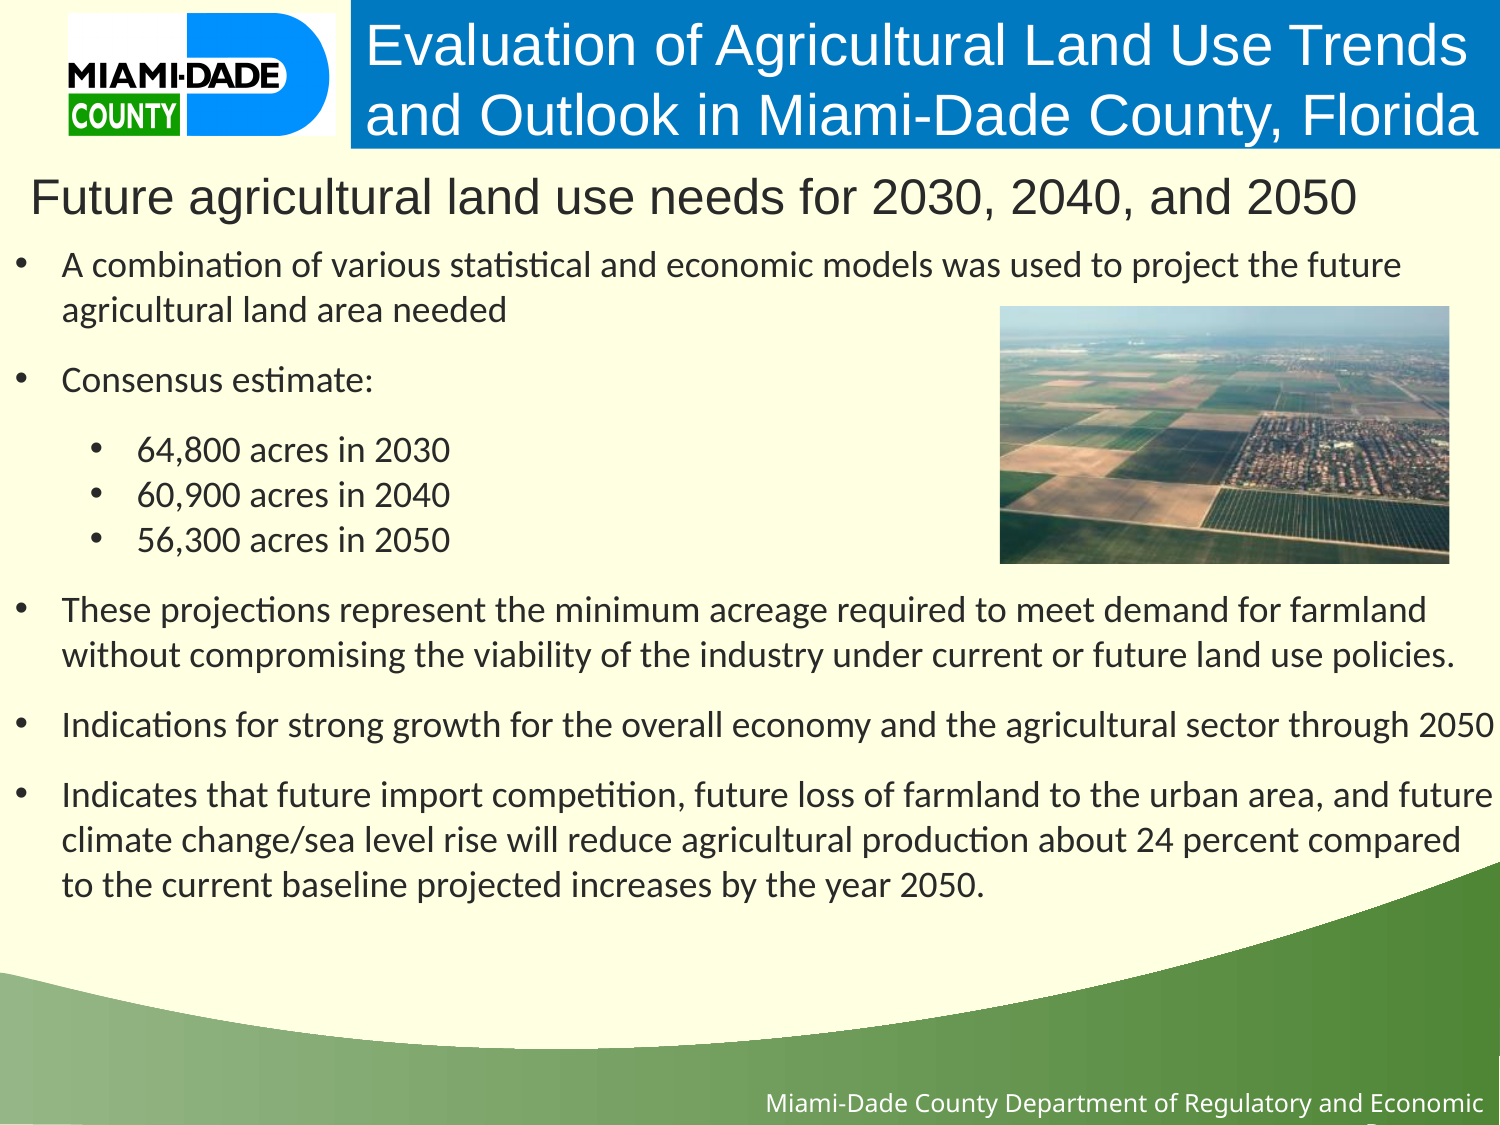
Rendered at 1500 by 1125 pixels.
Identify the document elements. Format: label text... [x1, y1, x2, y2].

text_box A combination of various statistical and economic models was used to project the future agricultural land area needed Consensus estimate: 64,800 acres in 2030 60,900 acres in 2040 56,300 acres in 2050 These projections represent the minimum acreage required to meet demand for farmland without compromising the viability of the industry under current or future land use policies. Indications for strong growth for the overall economy and the agricultural sector through 2050 Indicates that future import competition, future loss of farmland to the urban area, and future climate change/sea level rise will reduce agricultural production about 24 percent compared to the current baseline projected increases by the year 2050. [0, 232, 1500, 913]
text_box Future agricultural land use needs for 2030, 2040, and 2050 [15, 156, 1417, 232]
text_box Evaluation of Agricultural Land Use Trends and Outlook in Miami-Dade County, Florida [350, 0, 1500, 200]
picture [67, 13, 337, 136]
picture [999, 306, 1450, 565]
